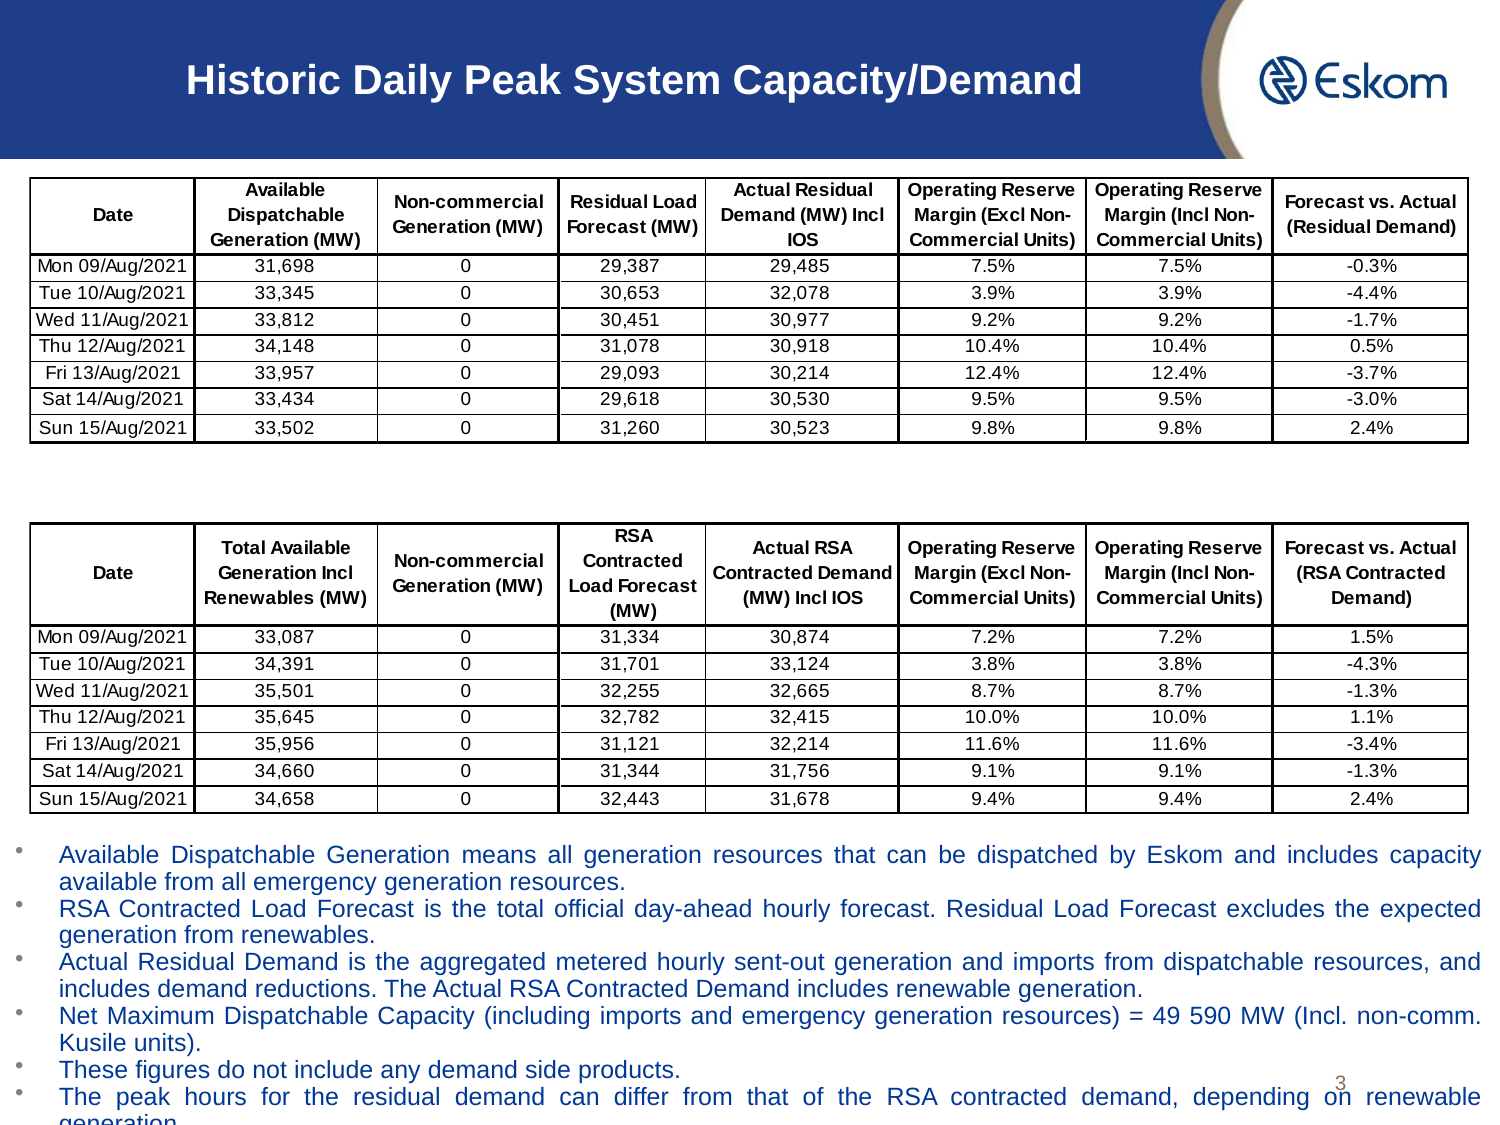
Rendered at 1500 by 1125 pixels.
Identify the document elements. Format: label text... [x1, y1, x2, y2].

picture [29, 177, 1471, 816]
picture [1257, 55, 1450, 105]
picture [0, 0, 1246, 159]
list Available Dispatchable Generation means all generation resources that can be dispatched by Eskom and includes capacity available from all emergency generation resources. RSA Contracted Load Forecast is the total official day-ahead hourly forecast. Residual Load Forecast excludes the expected generation from renewables. Actual Residual Demand is the aggregated metered hourly sent-out generation and imports from dispatchable resources, and includes demand reductions. The Actual RSA Contracted Demand includes renewable generation. Net Maximum Dispatchable Capacity (including imports and emergency generation resources) = 49 590 MW (Incl. non-comm. Kusile units). These figures do not include any demand side products. The peak hours for the residual demand can differ from that of the RSA contracted demand, depending on renewable generation. [0, 834, 1500, 1125]
text_box Historic Daily Peak System Capacity/Demand [171, 27, 1142, 137]
